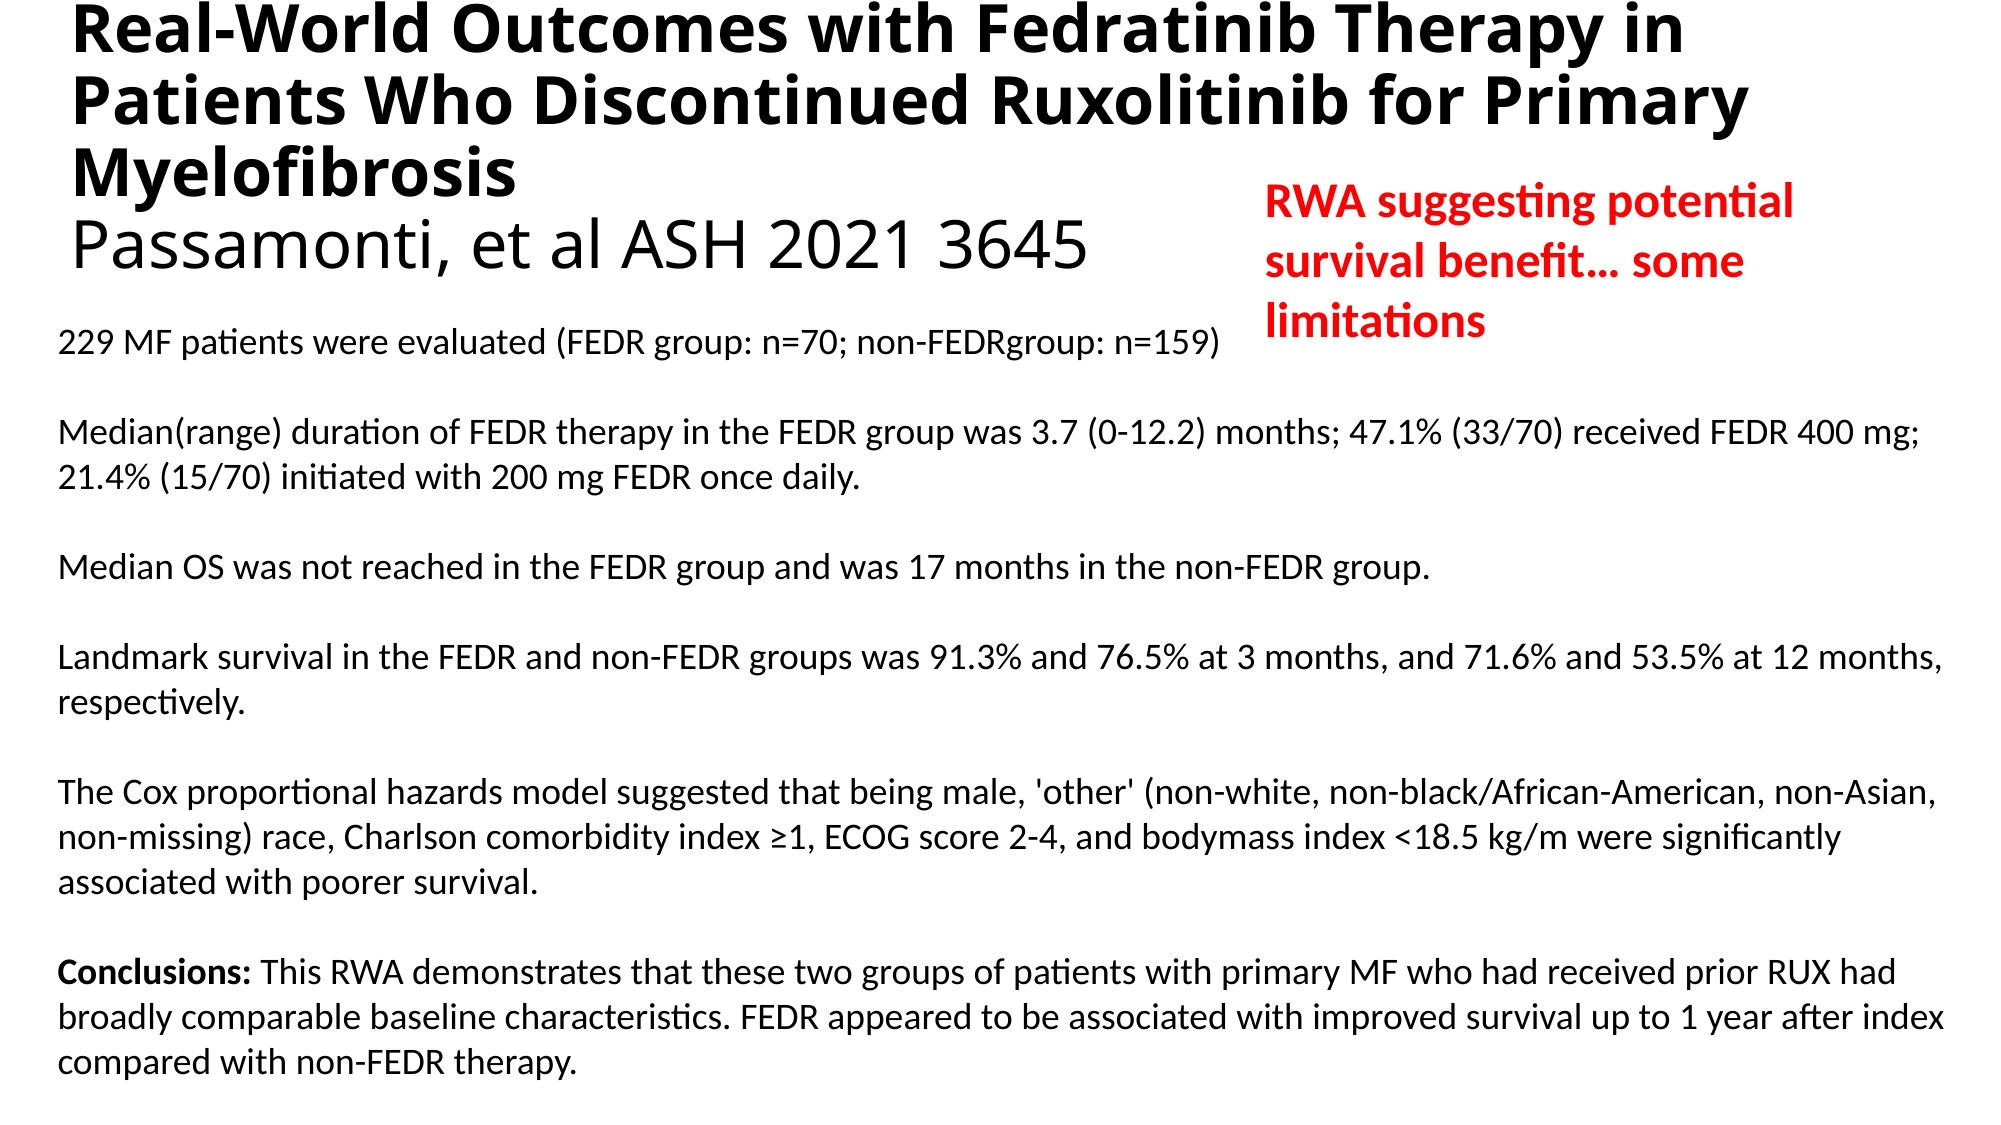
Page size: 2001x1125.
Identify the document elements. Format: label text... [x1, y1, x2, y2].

text_box 229 MF patients were evaluated (FEDR group: n=70; non-FEDRgroup: n=159) Median(range) duration of FEDR therapy in the FEDR group was 3.7 (0-12.2) months; 47.1% (33/70) received FEDR 400 mg; 21.4% (15/70) initiated with 200 mg FEDR once daily. Median OS was not reached in the FEDR group and was 17 months in the non-FEDR group. Landmark survival in the FEDR and non-FEDR groups was 91.3% and 76.5% at 3 months, and 71.6% and 53.5% at 12 months, respectively. The Cox proportional hazards model suggested that being male, 'other' (non-white, non-black/African-American, non-Asian, non-missing) race, Charlson comorbidity index ≥1, ECOG score 2-4, and bodymass index <18.5 kg/m were significantly associated with poorer survival. Conclusions: This RWA demonstrates that these two groups of patients with primary MF who had received prior RUX had broadly comparable baseline characteristics. FEDR appeared to be associated with improved survival up to 1 year after index compared with non-FEDR therapy. [42, 309, 2000, 1125]
text_box RWA suggesting potential survival benefit… some limitations [1249, 160, 1974, 356]
title Real-World Outcomes with Fedratinib Therapy in Patients Who Discontinued Ruxolitinib for Primary Myelofibrosis Passamonti, et al ASH 2021 3645 [55, 66, 1781, 284]
